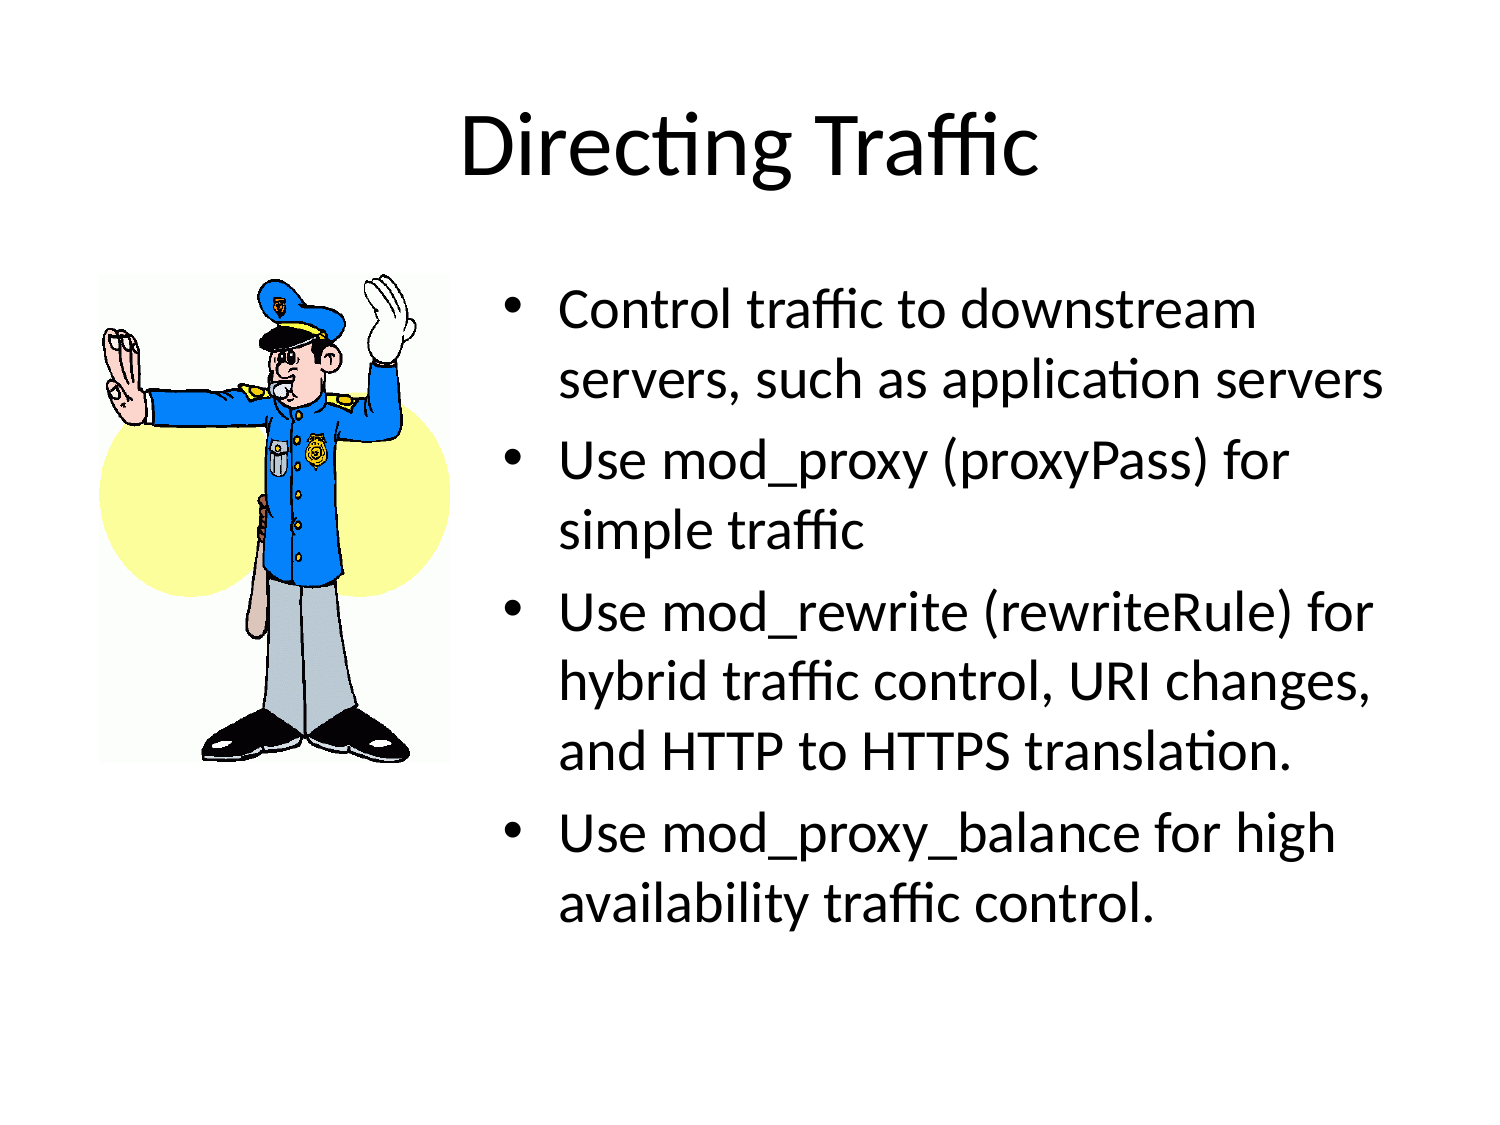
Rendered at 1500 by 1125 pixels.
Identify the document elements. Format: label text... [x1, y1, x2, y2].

list Control traffic to downstream servers, such as application servers Use mod_proxy (proxyPass) for simple traffic Use mod_rewrite (rewriteRule) for hybrid traffic control, URI changes, and HTTP to HTTPS translation. Use mod_proxy_balance for high availability traffic control. [487, 262, 1425, 1005]
picture [99, 274, 451, 763]
title Directing Traffic [75, 45, 1425, 233]
